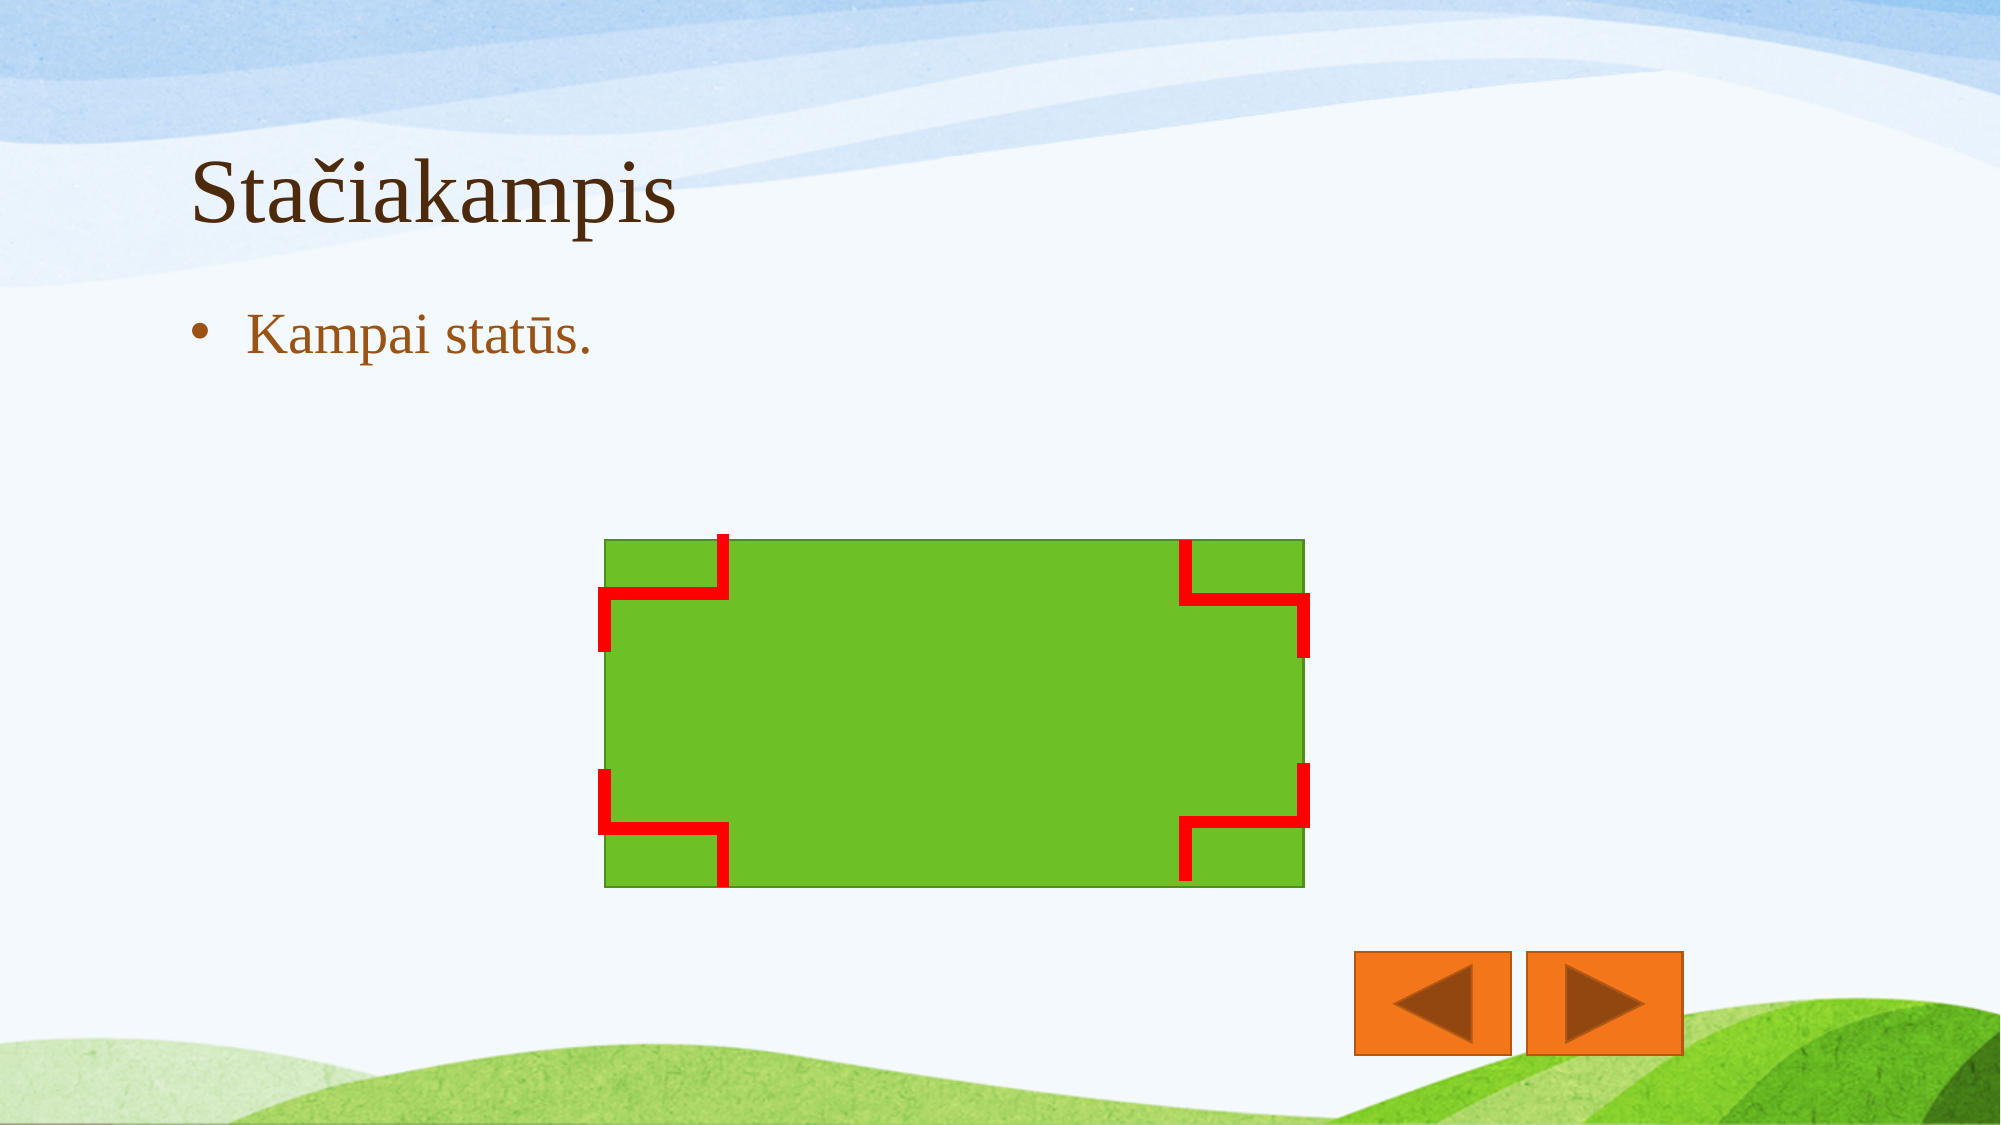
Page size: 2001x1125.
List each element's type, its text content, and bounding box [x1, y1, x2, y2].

text_box [1354, 951, 1512, 1056]
text_box [1526, 951, 1684, 1056]
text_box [604, 534, 1304, 888]
list Kampai statūs. [174, 287, 955, 982]
title Stačiakampis [174, 50, 1825, 250]
picture [0, 0, 2001, 1125]
